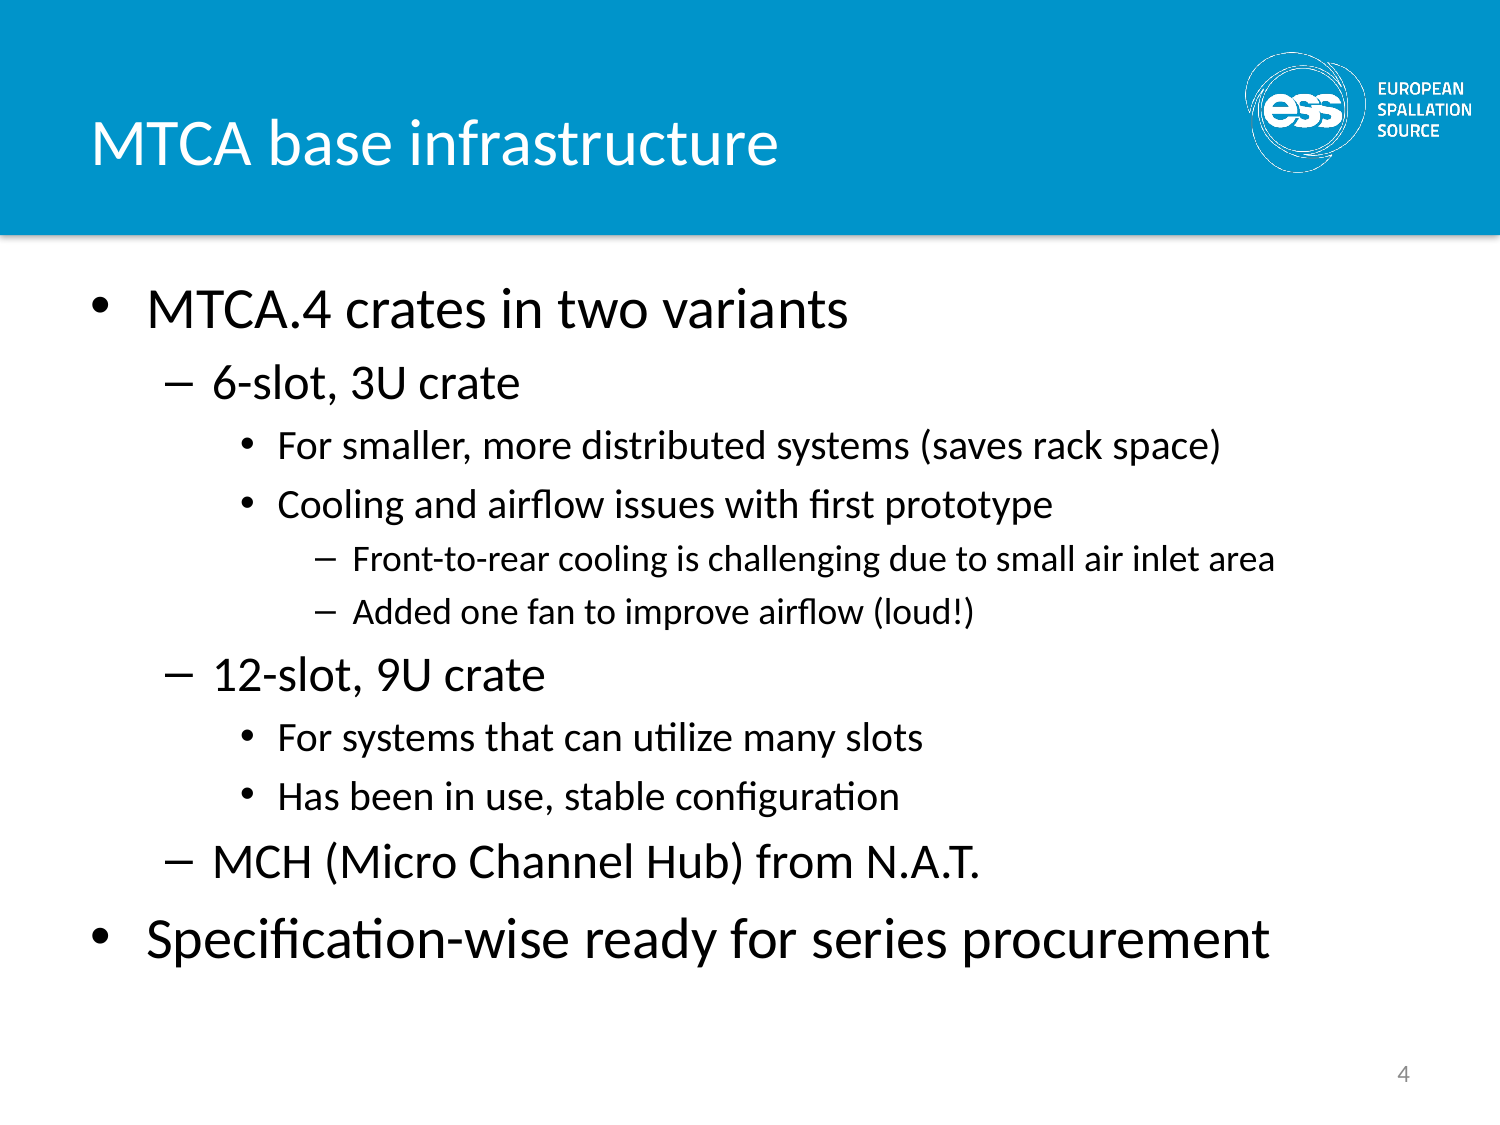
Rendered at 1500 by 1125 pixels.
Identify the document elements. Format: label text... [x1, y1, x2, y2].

picture [1423, 83, 1430, 94]
picture [1454, 83, 1458, 94]
picture [1443, 86, 1450, 93]
picture [1436, 104, 1444, 115]
picture [1389, 104, 1393, 115]
picture [1400, 83, 1407, 94]
list MTCA.4 crates in two variants 6-slot, 3U crate For smaller, more distributed systems (saves rack space) Cooling and airflow issues with first prototype Front-to-rear cooling is challenging due to small air inlet area Added one fan to improve airflow (loud!) 12-slot, 9U crate For systems that can utilize many slots Has been in use, stable configuration MCH (Micro Channel Hub) from N.A.T. Specification-wise ready for series procurement [75, 262, 1425, 1005]
slide_number 4 [1074, 1042, 1425, 1103]
picture [1422, 125, 1428, 134]
picture [1264, 94, 1342, 127]
picture [1379, 83, 1385, 94]
title MTCA base infrastructure [75, 45, 1247, 233]
picture [1398, 109, 1406, 115]
picture [1418, 104, 1423, 115]
picture [1409, 104, 1415, 115]
picture [1432, 125, 1438, 136]
